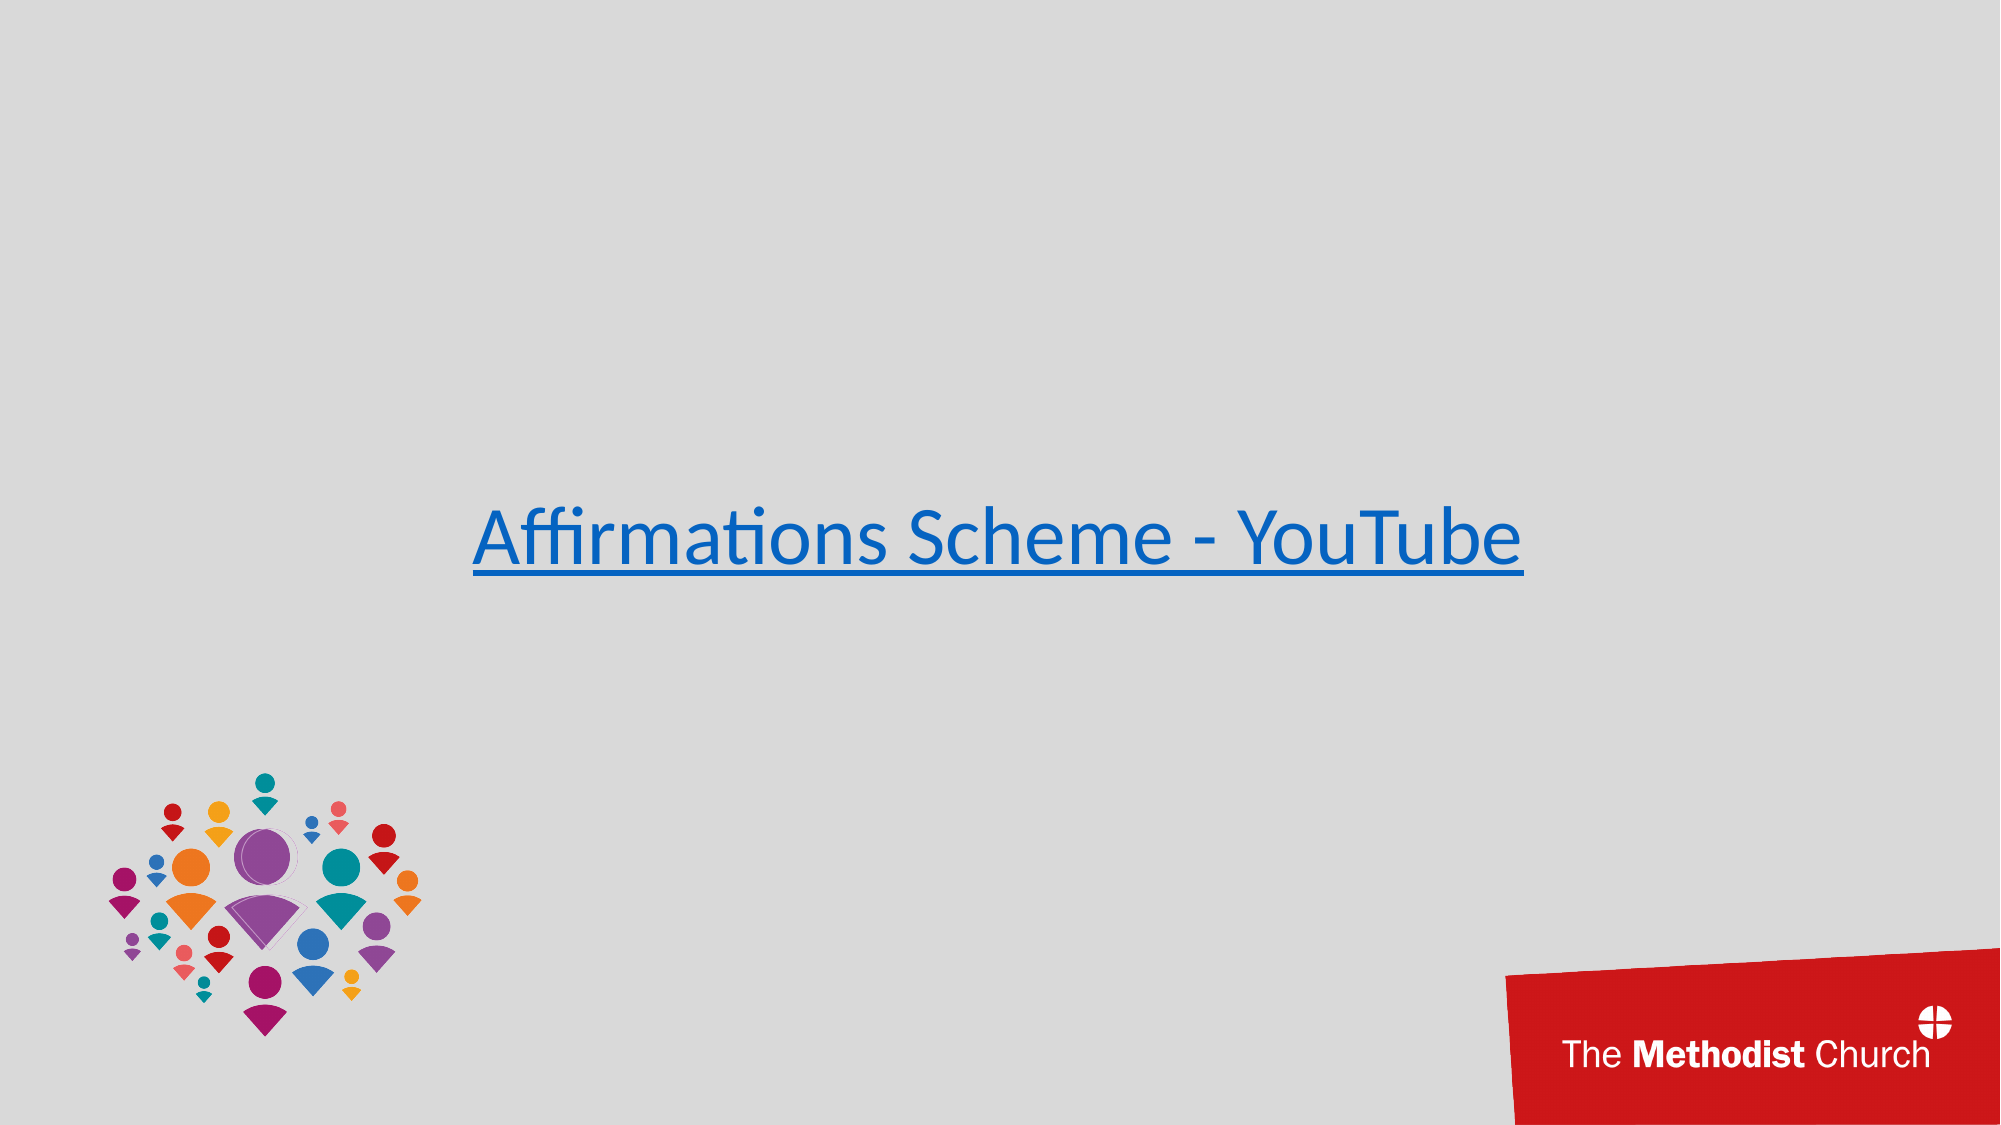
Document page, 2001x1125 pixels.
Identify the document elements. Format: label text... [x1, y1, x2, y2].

picture [1469, 948, 2000, 1125]
text_box Affirmations Scheme - YouTube [457, 474, 1540, 589]
picture [107, 773, 422, 1037]
